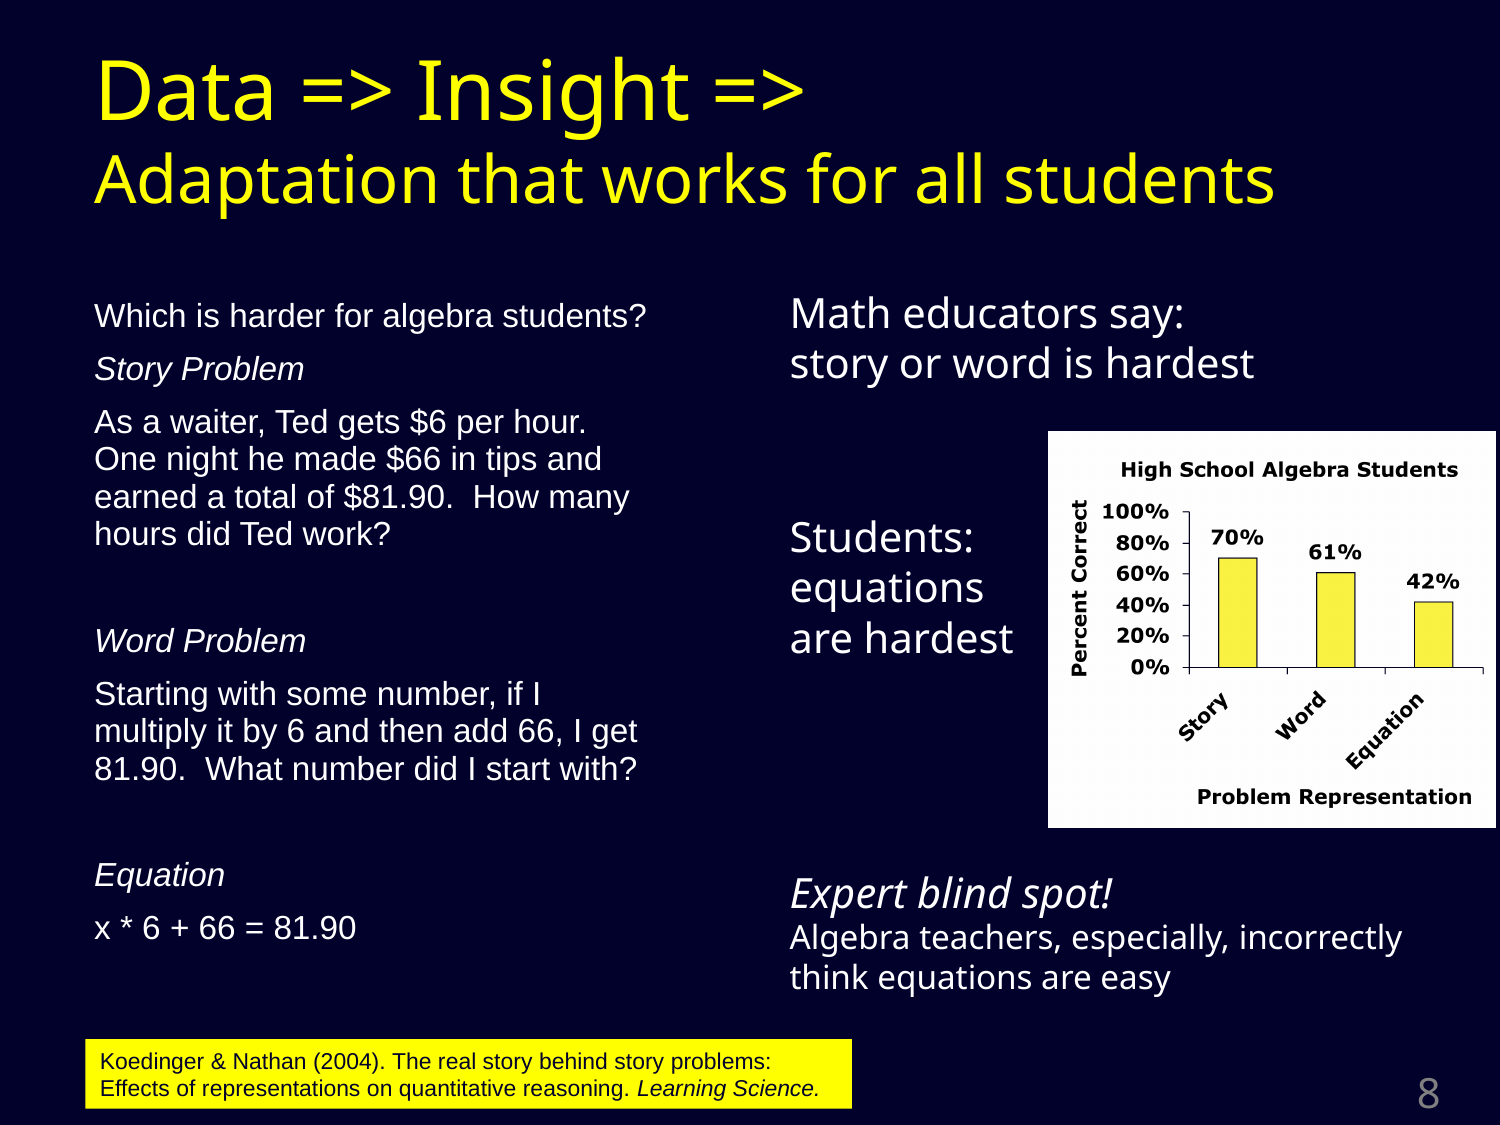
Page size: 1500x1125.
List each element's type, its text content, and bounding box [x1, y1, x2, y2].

title Data => Insight => Adaptation that works for all students [78, 32, 1407, 222]
text_box Expert blind spot! Algebra teachers, especially, incorrectly think equations are easy [774, 859, 1438, 1004]
list Which is harder for algebra students? Story Problem As a waiter, Ted gets $6 per hour. One night he made $66 in tips and earned a total of $81.90. How many hours did Ted work? Word Problem Starting with some number, if I multiply it by 6 and then add 66, I get 81.90. What number did I start with? Equation x * 6 + 66 = 81.90 [78, 289, 680, 966]
text_box Math educators say: story or word is hardest [774, 279, 1438, 394]
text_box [774, 431, 1496, 828]
text_box Koedinger & Nathan (2004). The real story behind story problems: Effects of representations on quantitative reasoning. Learning Science. [85, 1039, 852, 1109]
